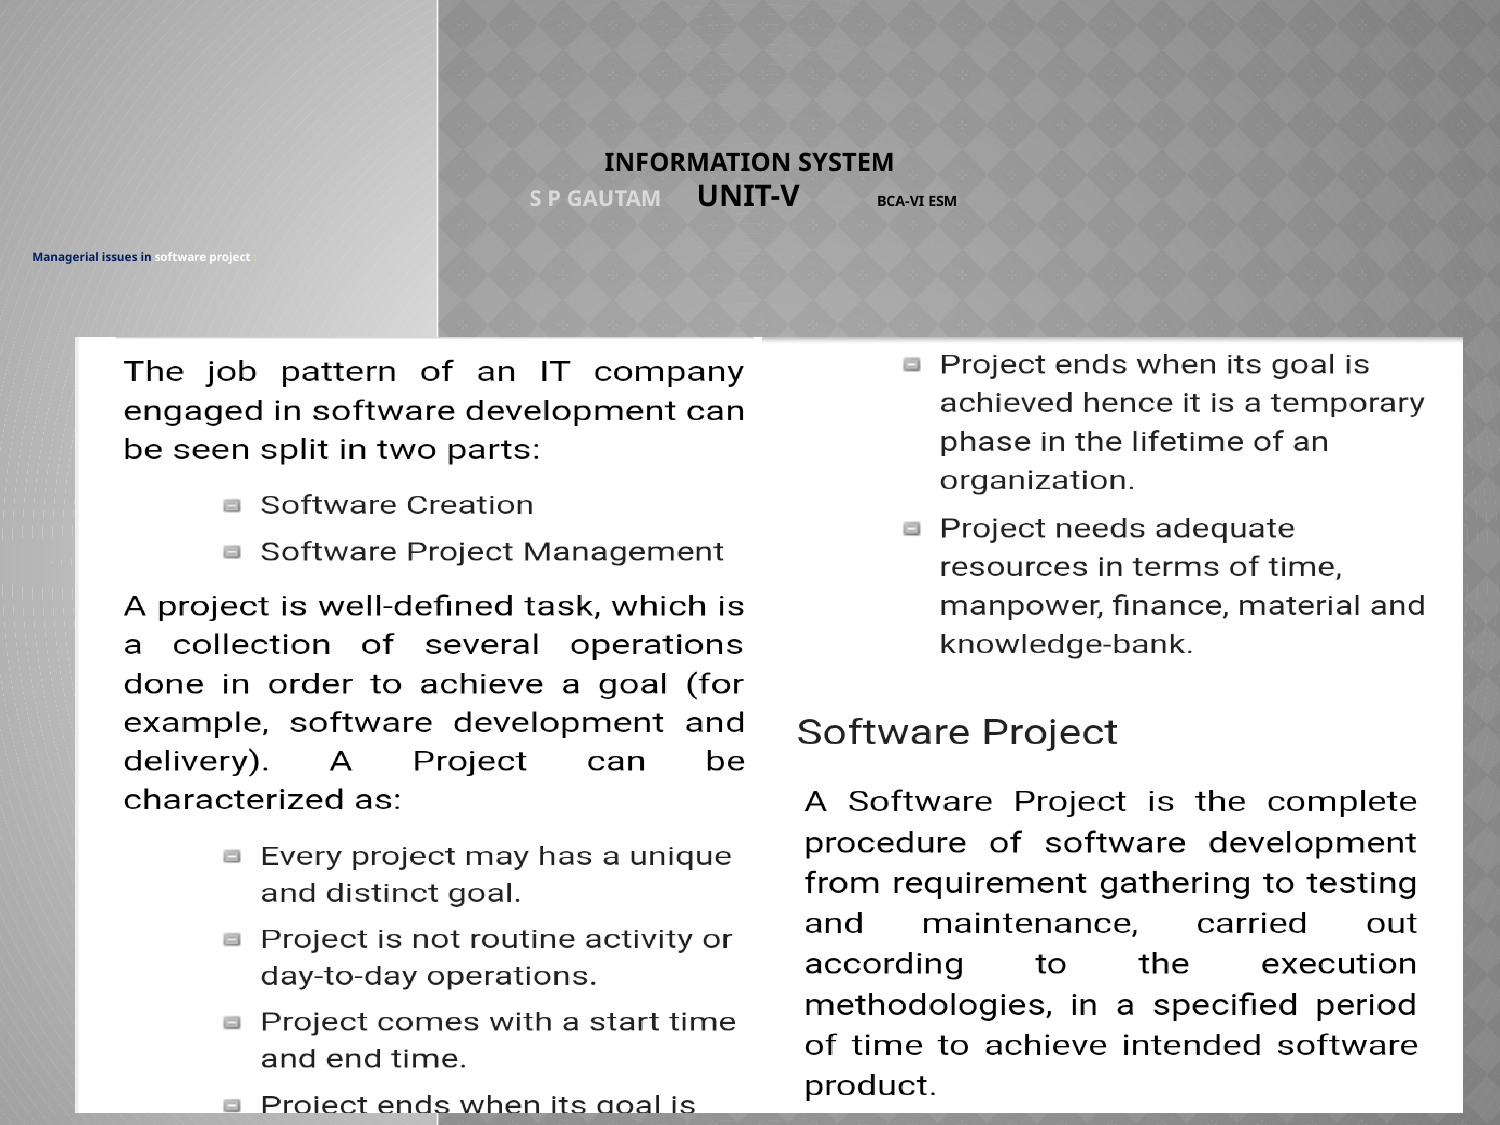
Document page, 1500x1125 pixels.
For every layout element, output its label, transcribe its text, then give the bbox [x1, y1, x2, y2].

picture [74, 337, 1463, 1113]
title INFORMATION SYSTEM s p gautam Unit-v BCA-VI ESM [112, 0, 1388, 213]
subtitle Managerial issues in software project : [24, 249, 1475, 313]
